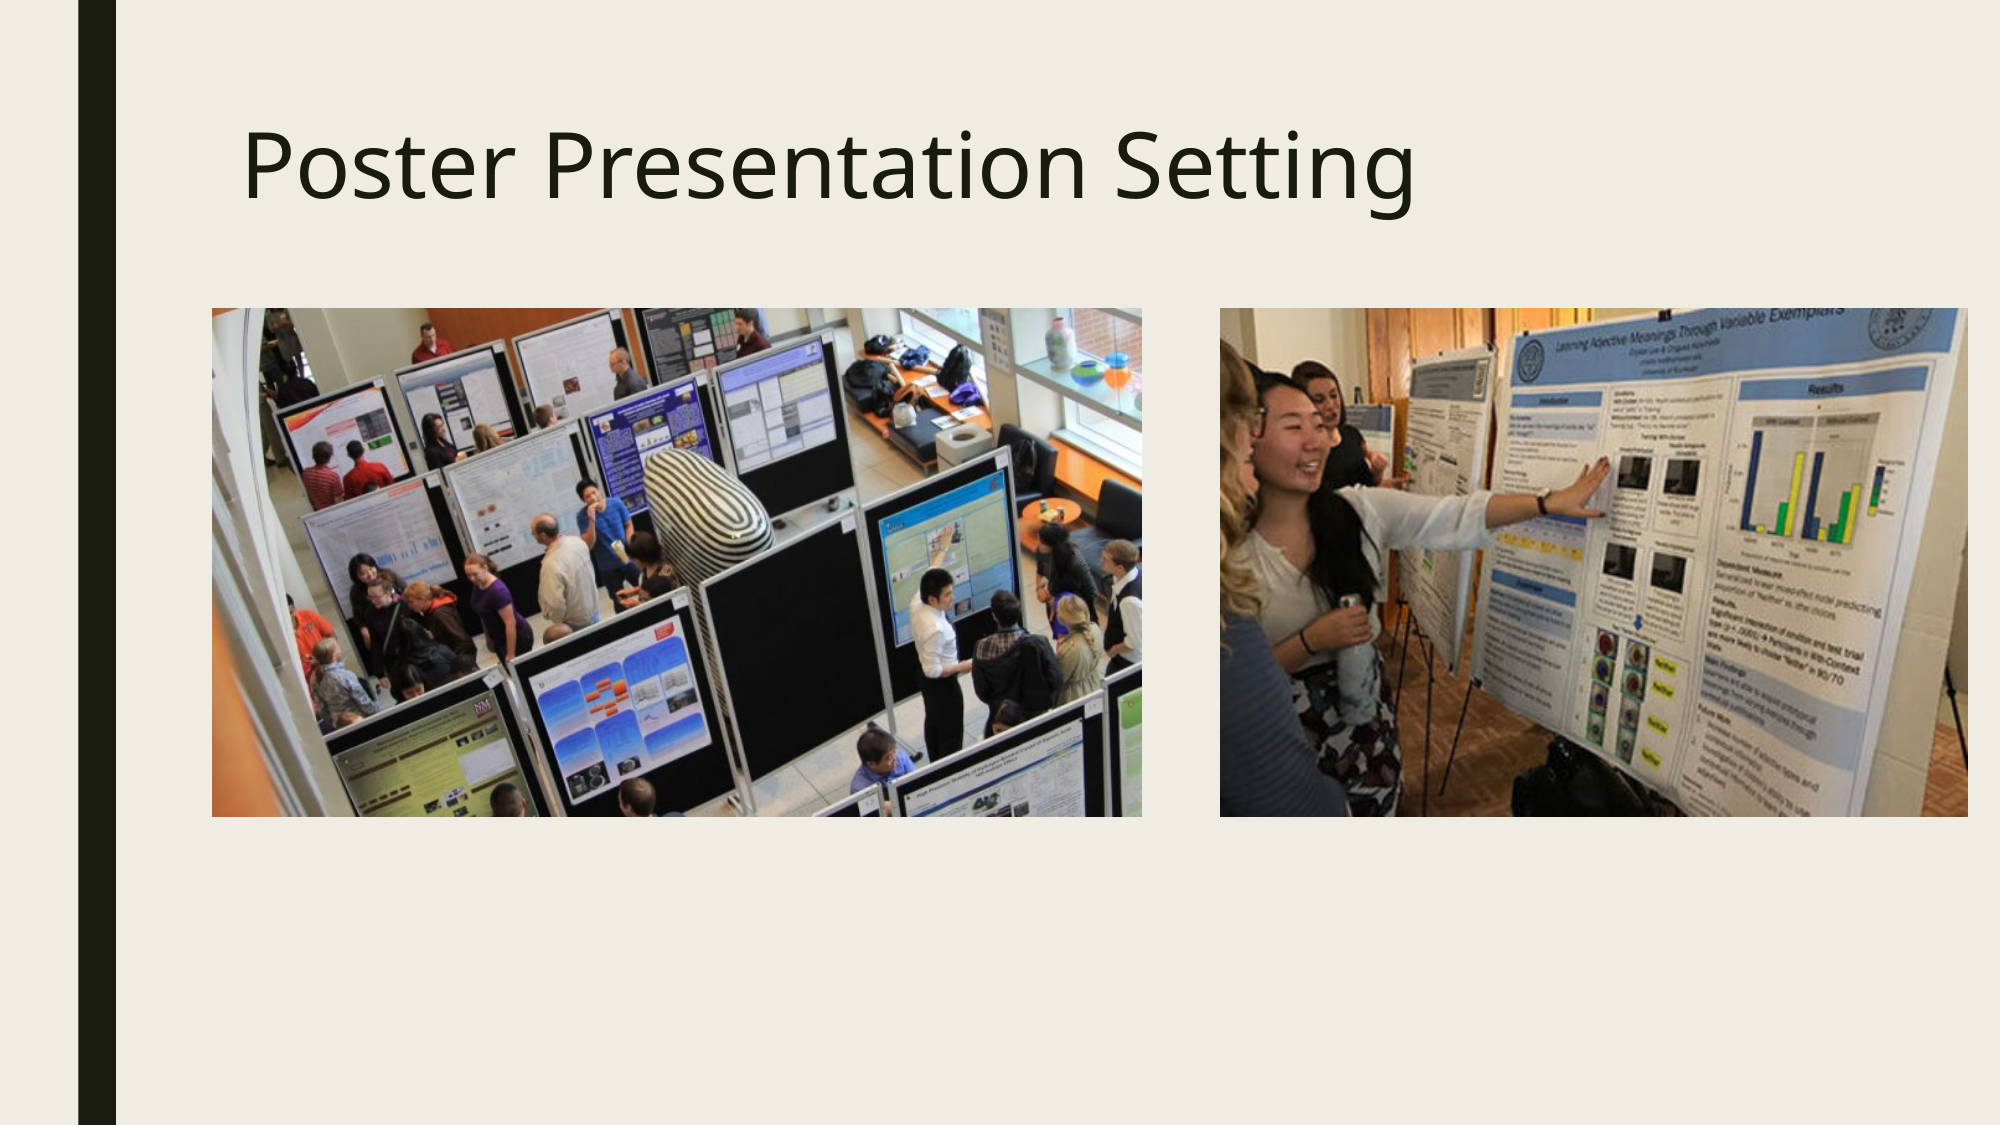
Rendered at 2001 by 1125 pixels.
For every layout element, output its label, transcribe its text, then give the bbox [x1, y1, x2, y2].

title Poster Presentation Setting [225, 112, 1800, 357]
picture [212, 308, 1142, 817]
picture [1220, 308, 1968, 817]
